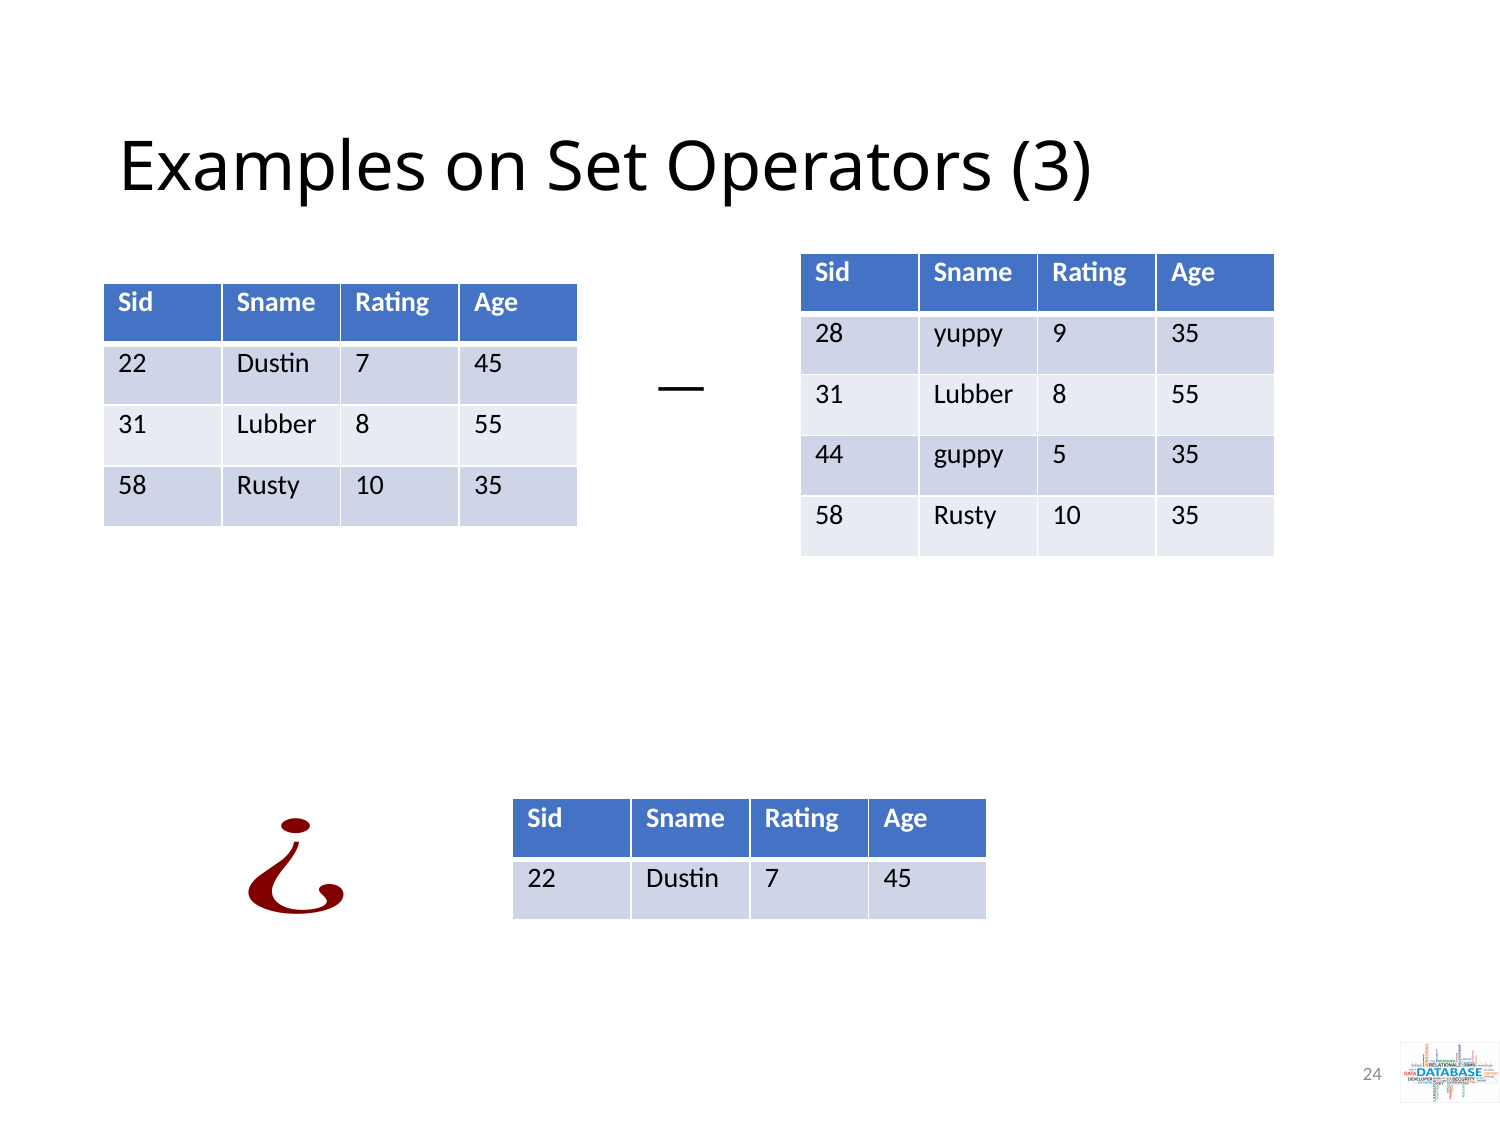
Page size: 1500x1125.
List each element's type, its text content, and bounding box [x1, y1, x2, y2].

table_header Rating [1038, 254, 1155, 311]
table_header Sid [801, 254, 918, 311]
table_cell 44 [801, 436, 918, 495]
table_header Age [1157, 254, 1274, 311]
slide_number 24 [1059, 1042, 1397, 1103]
table_cell 9 [1038, 317, 1155, 374]
table_header Sname [632, 799, 749, 857]
table_cell 45 [869, 862, 986, 919]
table_cell 8 [1038, 375, 1155, 435]
table_cell Rusty [223, 467, 340, 526]
table_cell 35 [1157, 497, 1274, 556]
table_cell 8 [341, 406, 458, 465]
table_header Age [869, 799, 986, 857]
table_cell 22 [104, 347, 221, 404]
table_cell 58 [104, 467, 221, 526]
table_cell Dustin [223, 347, 340, 404]
table_header Sid [104, 284, 221, 341]
table_cell Dustin [632, 862, 749, 919]
table_cell 7 [341, 347, 458, 404]
table_cell 31 [104, 406, 221, 465]
table_header Rating [751, 799, 868, 857]
table_cell 10 [341, 467, 458, 526]
table_cell guppy [920, 436, 1037, 495]
table_cell 45 [460, 347, 577, 404]
table_cell 22 [513, 862, 630, 919]
table_header Rating [341, 284, 458, 341]
table_header Sname [920, 254, 1037, 311]
table_cell 31 [801, 375, 918, 435]
table_cell 35 [460, 467, 577, 526]
picture [1400, 1042, 1500, 1103]
table_cell Lubber [920, 375, 1037, 435]
table_cell 35 [1157, 436, 1274, 495]
table_cell 28 [801, 317, 918, 374]
table_cell 55 [1157, 375, 1274, 435]
table_header Age [460, 284, 577, 341]
table_cell 55 [460, 406, 577, 465]
table_cell yuppy [920, 317, 1037, 374]
title Examples on Set Operators (3) [103, 59, 1397, 278]
table_cell Rusty [920, 497, 1037, 556]
table_header Sid [513, 799, 630, 857]
table_cell 58 [801, 497, 918, 556]
table_cell 10 [1038, 497, 1155, 556]
table_cell 35 [1157, 317, 1274, 374]
table_cell 5 [1038, 436, 1155, 495]
table_cell 7 [751, 862, 868, 919]
table_cell Lubber [223, 406, 340, 465]
table_header Sname [223, 284, 340, 341]
